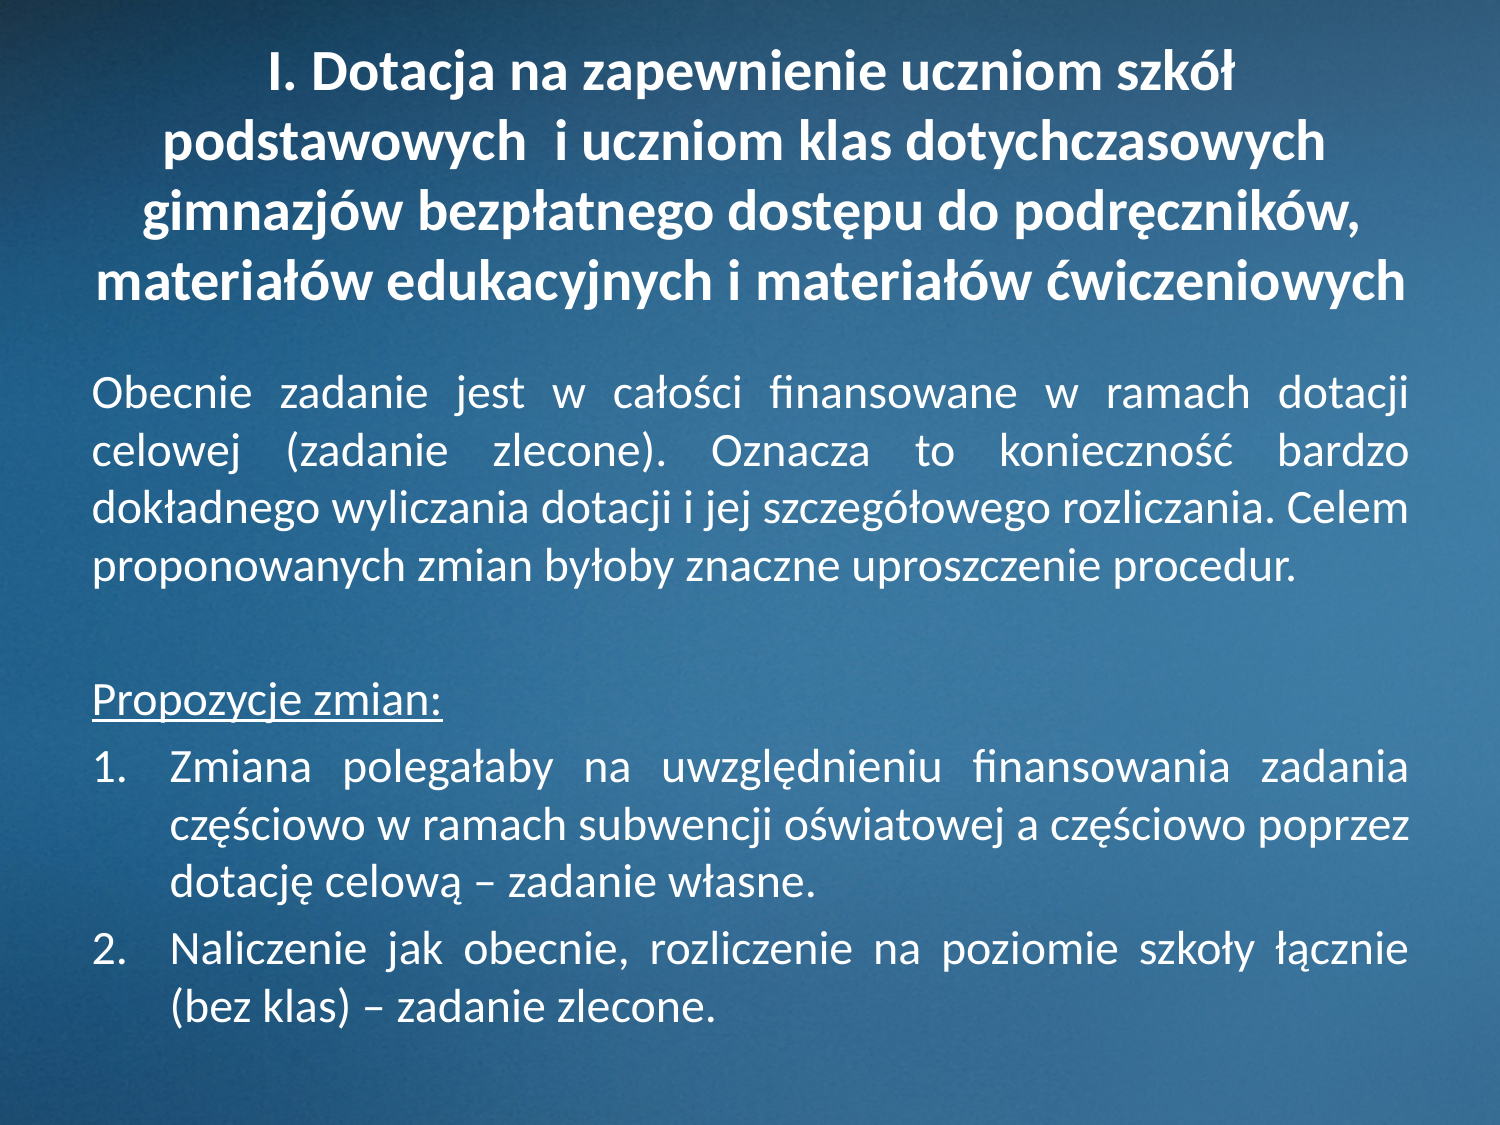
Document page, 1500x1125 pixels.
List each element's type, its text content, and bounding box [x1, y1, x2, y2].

picture [0, 0, 1500, 1125]
title I. Dotacja na zapewnienie uczniom szkół podstawowych i uczniom klas dotychczasowych gimnazjów bezpłatnego dostępu do podręczników, materiałów edukacyjnych i materiałów ćwiczeniowych [76, 78, 1427, 266]
list Obecnie zadanie jest w całości finansowane w ramach dotacji celowej (zadanie zlecone). Oznacza to konieczność bardzo dokładnego wyliczania dotacji i jej szczegółowego rozliczania. Celem proponowanych zmian byłoby znaczne uproszczenie procedur. Propozycje zmian: Zmiana polegałaby na uwzględnieniu finansowania zadania częściowo w ramach subwencji oświatowej a częściowo poprzez dotację celową – zadanie własne. Naliczenie jak obecnie, rozliczenie na poziomie szkoły łącznie (bez klas) – zadanie zlecone. [76, 314, 1427, 1057]
